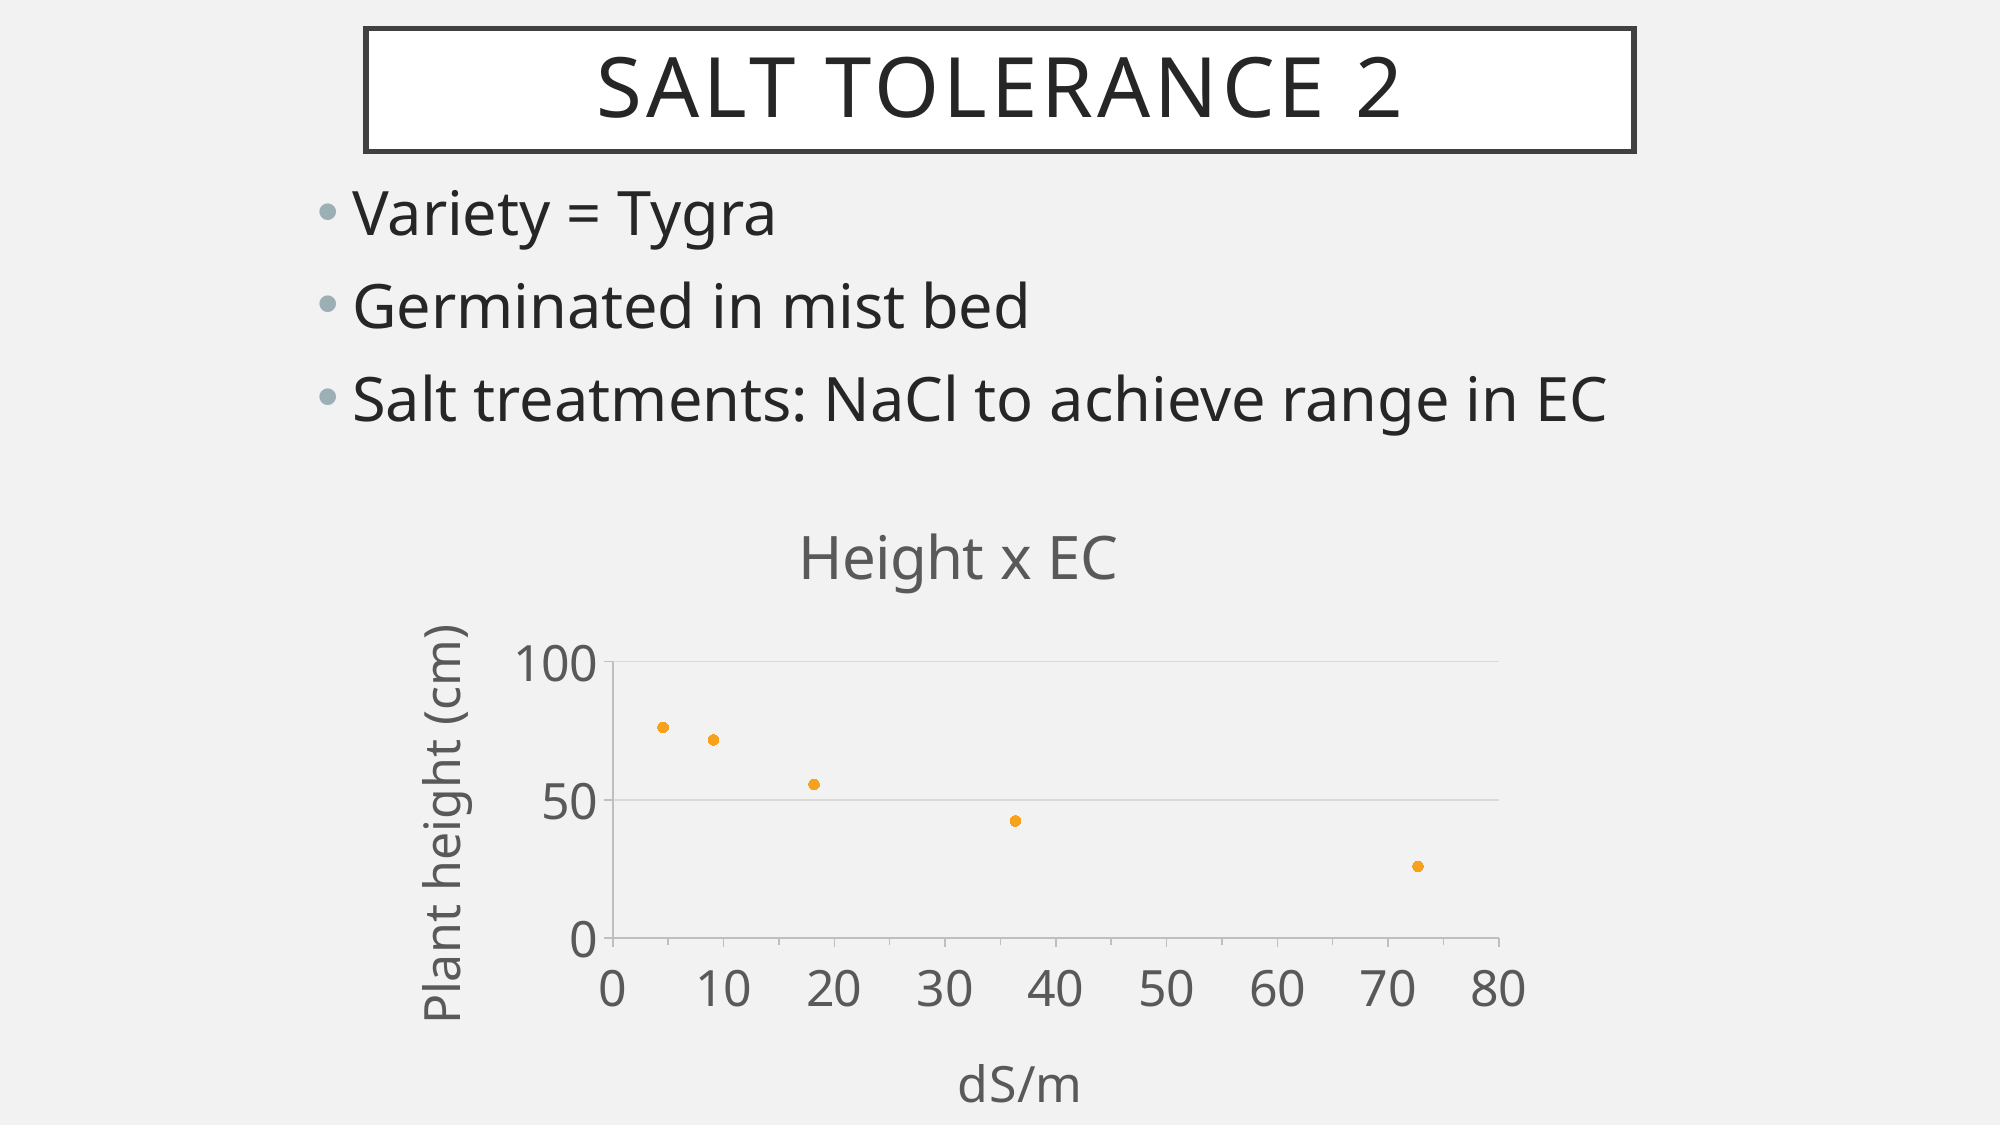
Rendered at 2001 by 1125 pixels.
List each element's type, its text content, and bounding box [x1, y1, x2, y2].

title Salt Tolerance 2 [363, 26, 1637, 154]
chart [365, 475, 1551, 1125]
list Variety = Tygra Germinated in mist bed Salt treatments: NaCl to achieve range in EC [302, 166, 1698, 445]
